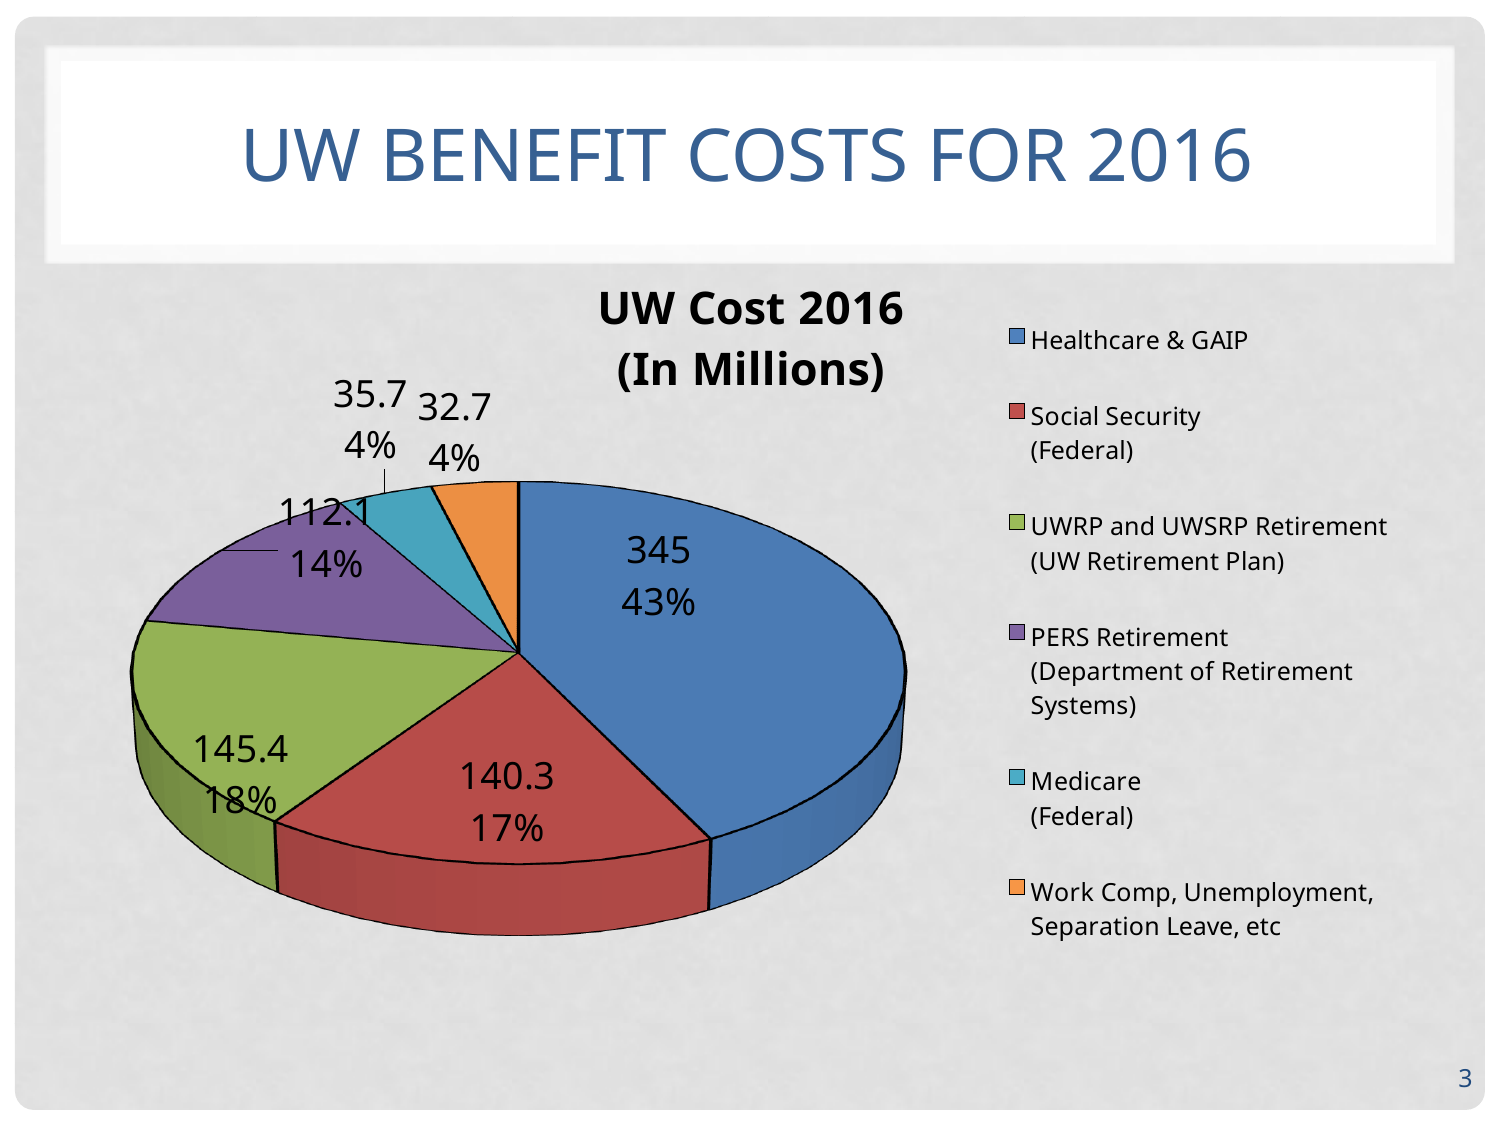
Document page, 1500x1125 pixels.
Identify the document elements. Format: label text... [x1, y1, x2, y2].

slide_number 3 [1137, 1050, 1488, 1110]
chart [74, 262, 1426, 1031]
title UW Benefit Costs for 2016 [69, 66, 1425, 238]
